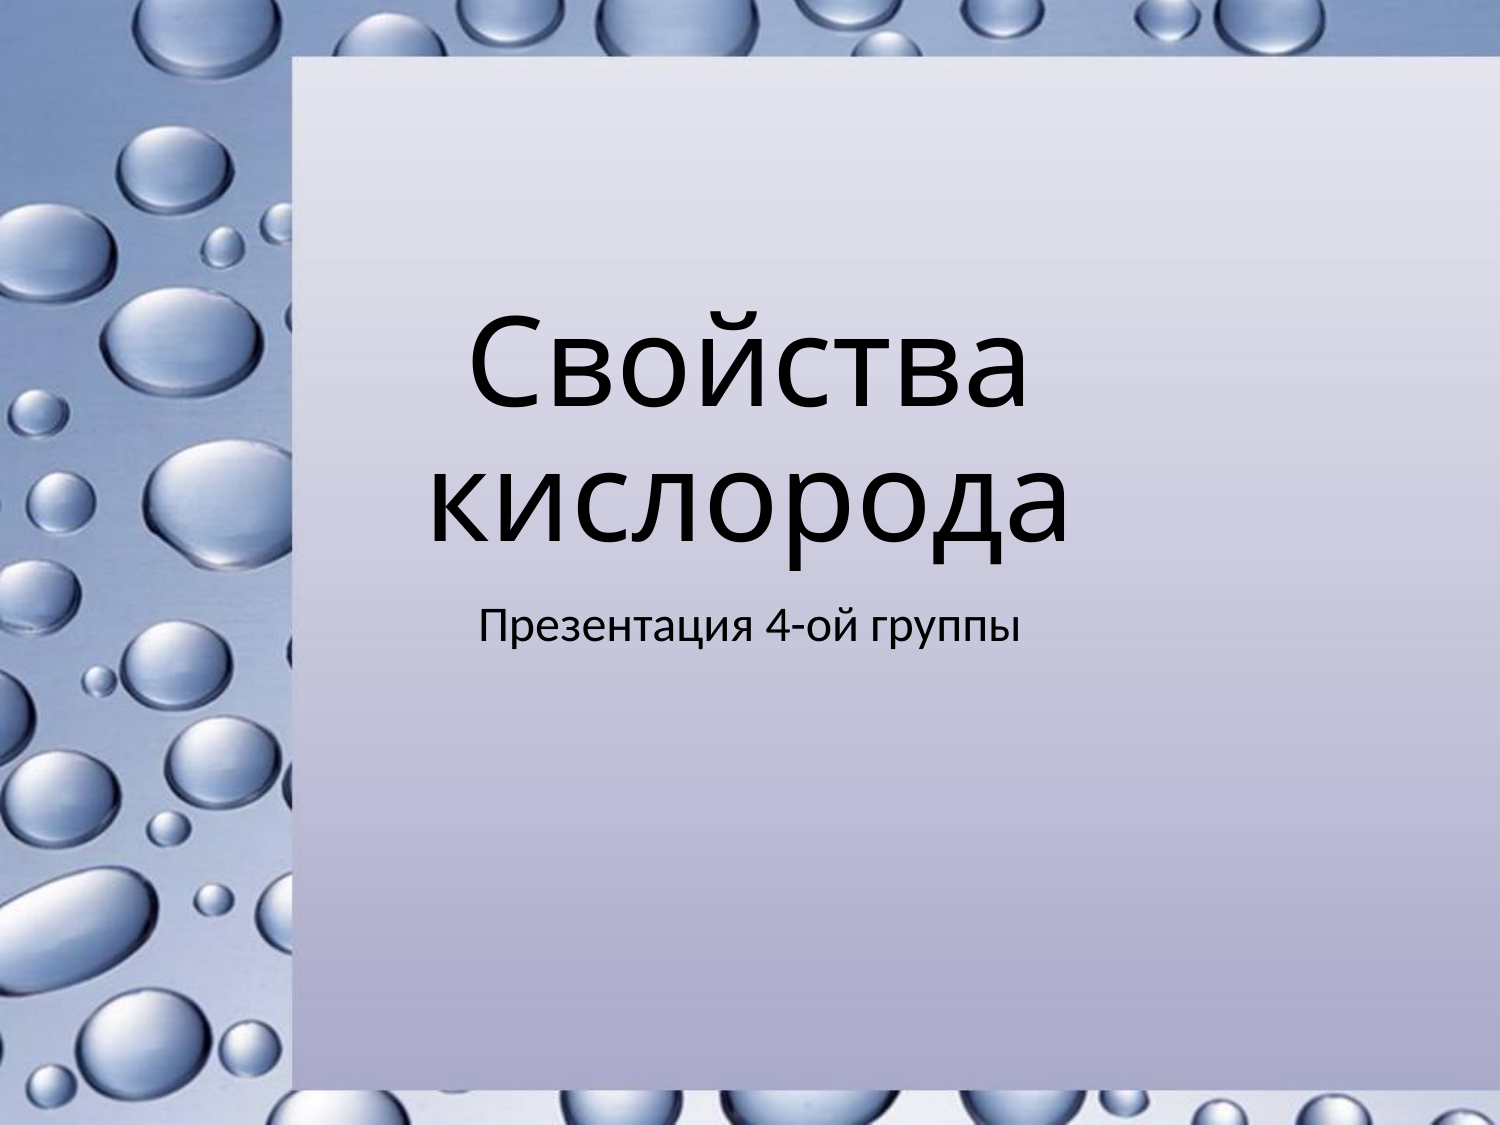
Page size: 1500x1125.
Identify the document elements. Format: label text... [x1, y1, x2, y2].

picture [0, 0, 1500, 1125]
subtitle Презентация 4-ой группы [187, 590, 1313, 863]
title Свойства кислорода [112, 184, 1388, 576]
